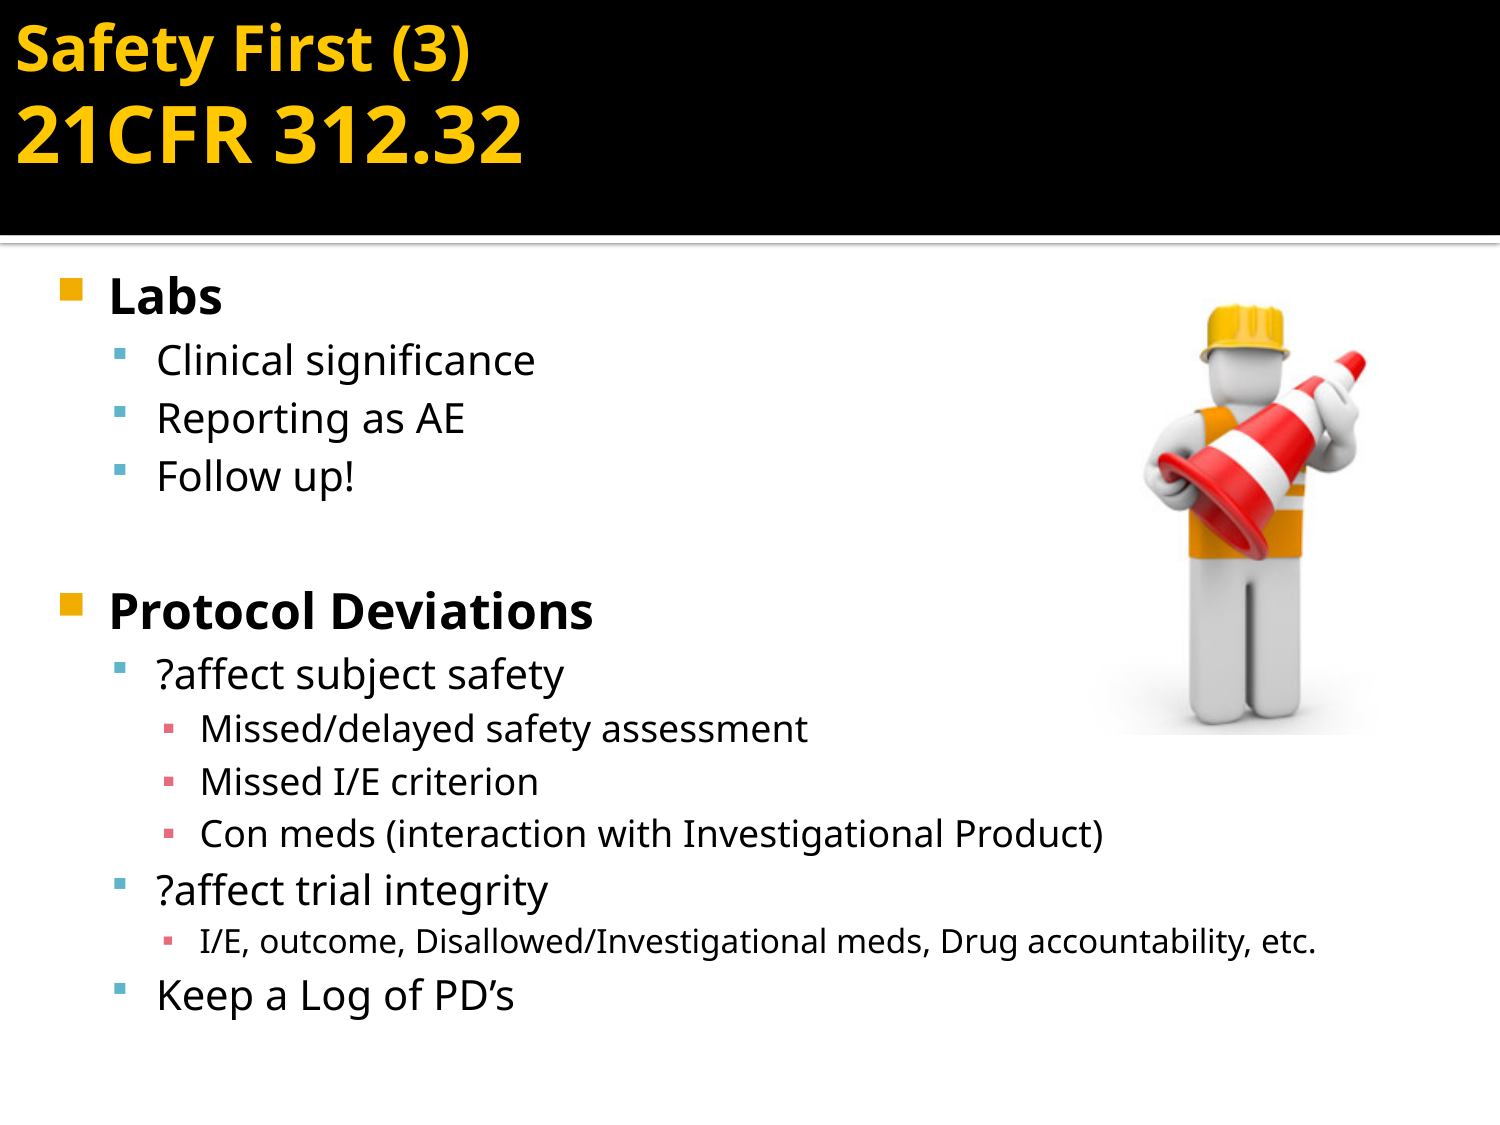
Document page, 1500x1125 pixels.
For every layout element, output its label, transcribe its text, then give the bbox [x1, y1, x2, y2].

title Safety First (3) 21CFR 312.32 [0, 0, 1425, 188]
picture [1040, 299, 1463, 735]
list Labs Clinical significance Reporting as AE Follow up! Protocol Deviations ?affect subject safety Missed/delayed safety assessment Missed I/E criterion Con meds (interaction with Investigational Product) ?affect trial integrity I/E, outcome, Disallowed/Investigational meds, Drug accountability, etc. Keep a Log of PD’s [27, 249, 1463, 1125]
